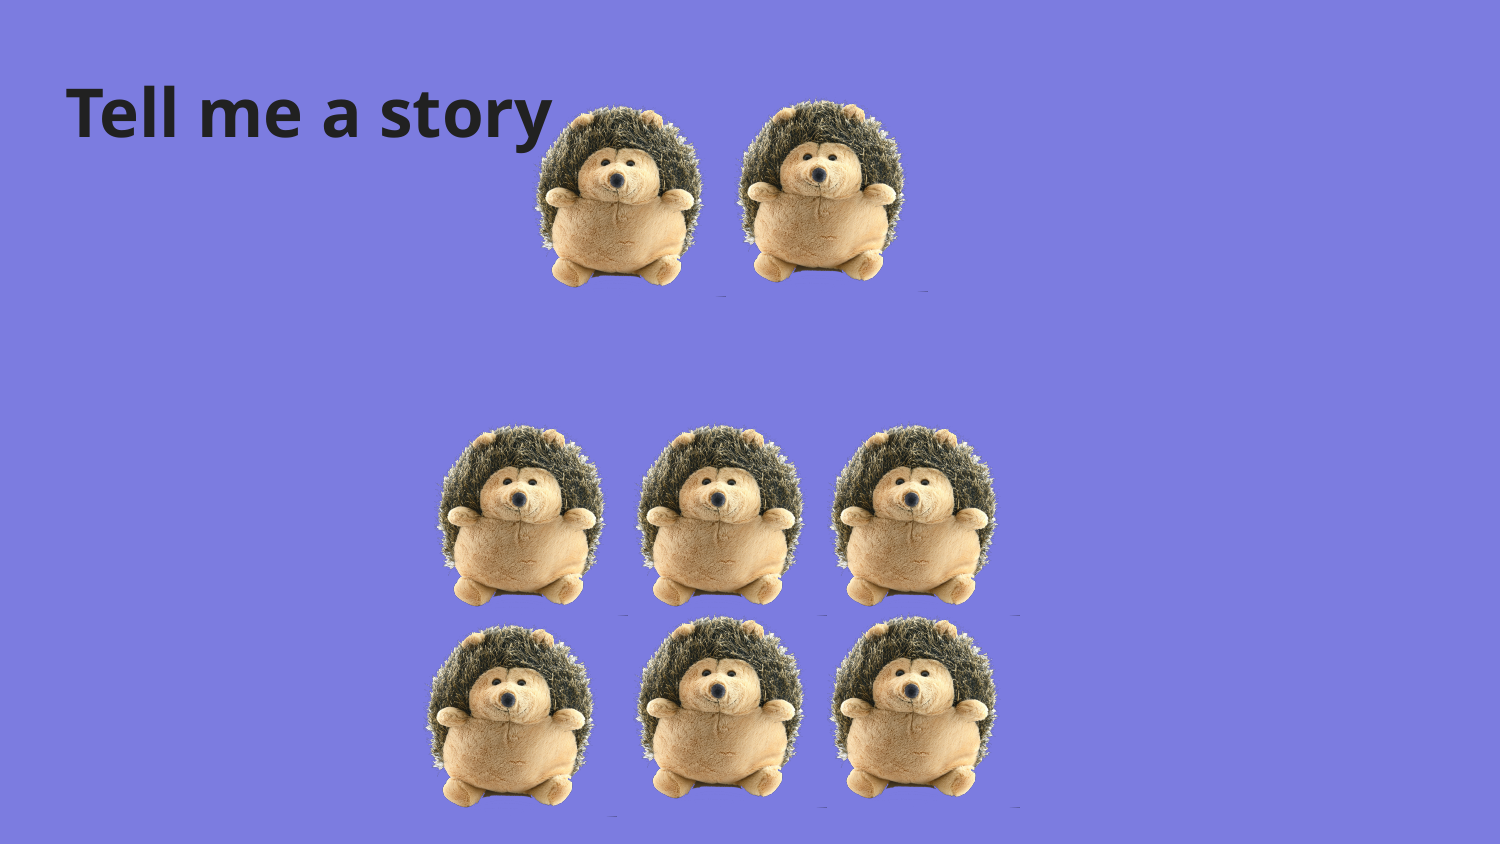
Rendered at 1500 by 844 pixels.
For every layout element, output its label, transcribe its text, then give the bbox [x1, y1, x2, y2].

title Tell me a story [50, 50, 1451, 174]
picture [398, 414, 1021, 817]
picture [507, 90, 928, 298]
